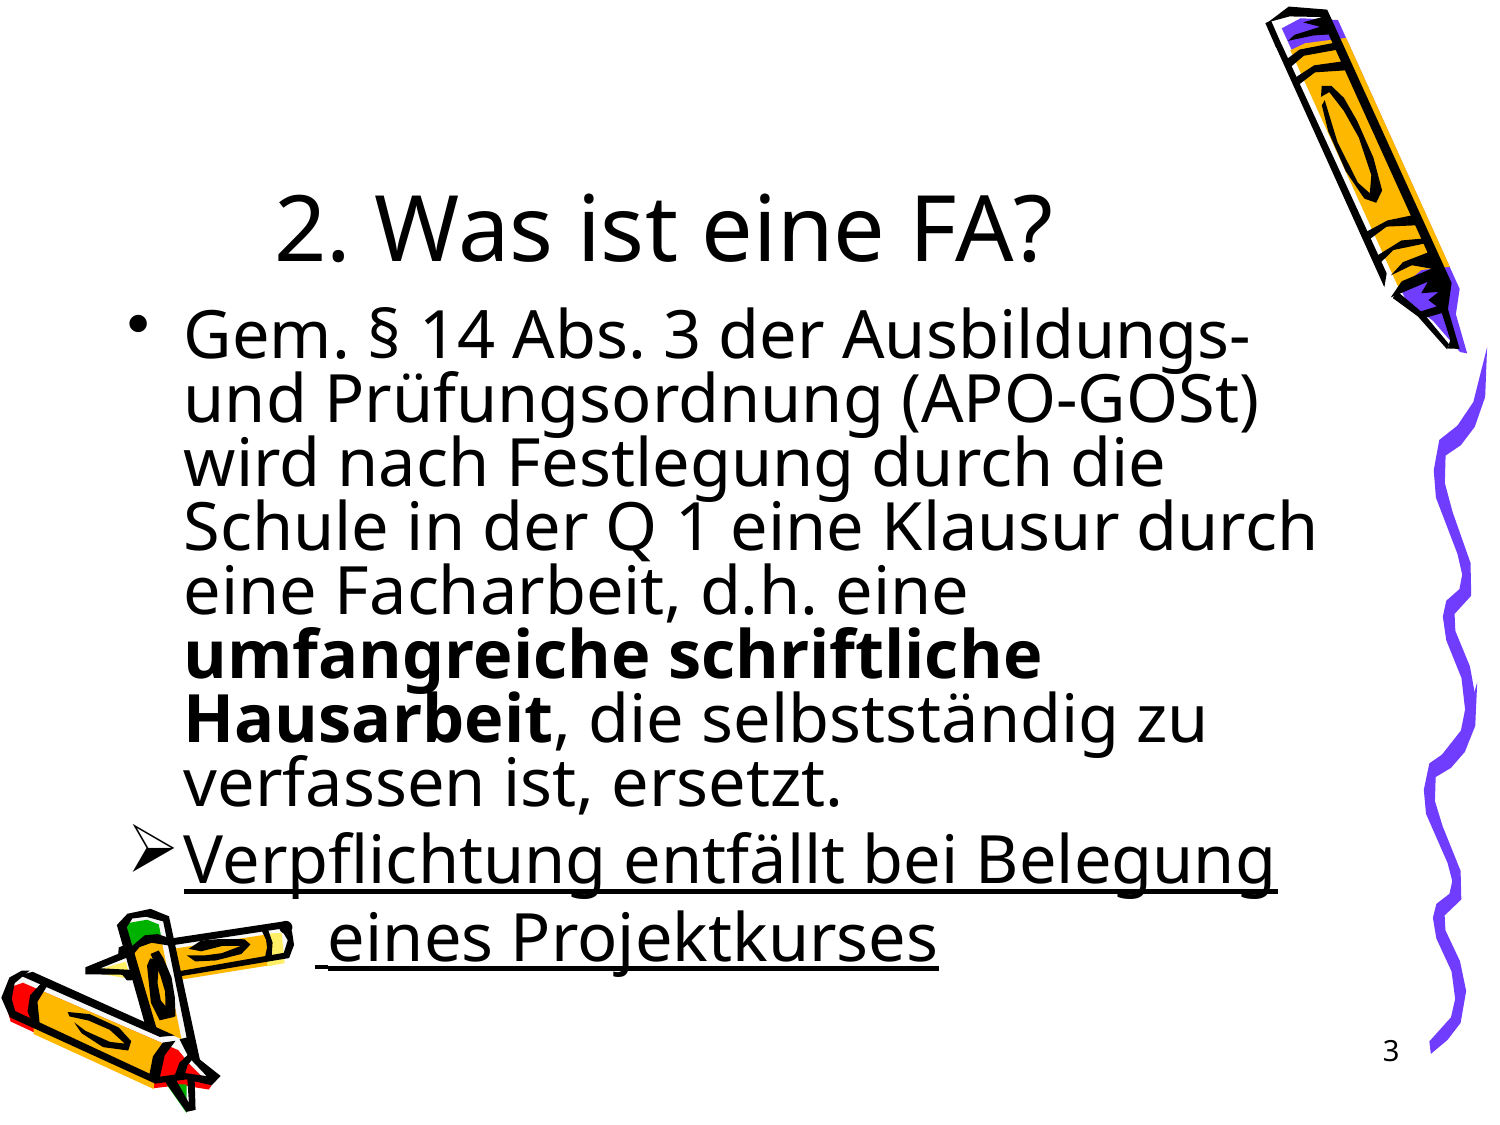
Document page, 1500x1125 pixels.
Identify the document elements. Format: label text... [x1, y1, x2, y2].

list Gem. § 14 Abs. 3 der Ausbildungs- und Prüfungsordnung (APO-GOSt) wird nach Festlegung durch die Schule in der Q 1 eine Klausur durch eine Facharbeit, d.h. eine umfangreiche schriftliche Hausarbeit, die selbstständig zu verfassen ist, ersetzt. Verpflichtung entfällt bei Belegung eines Projektkurses [112, 299, 1375, 900]
title 2. Was ist eine FA? [112, 24, 1240, 288]
slide_number 3 [1102, 1025, 1415, 1100]
